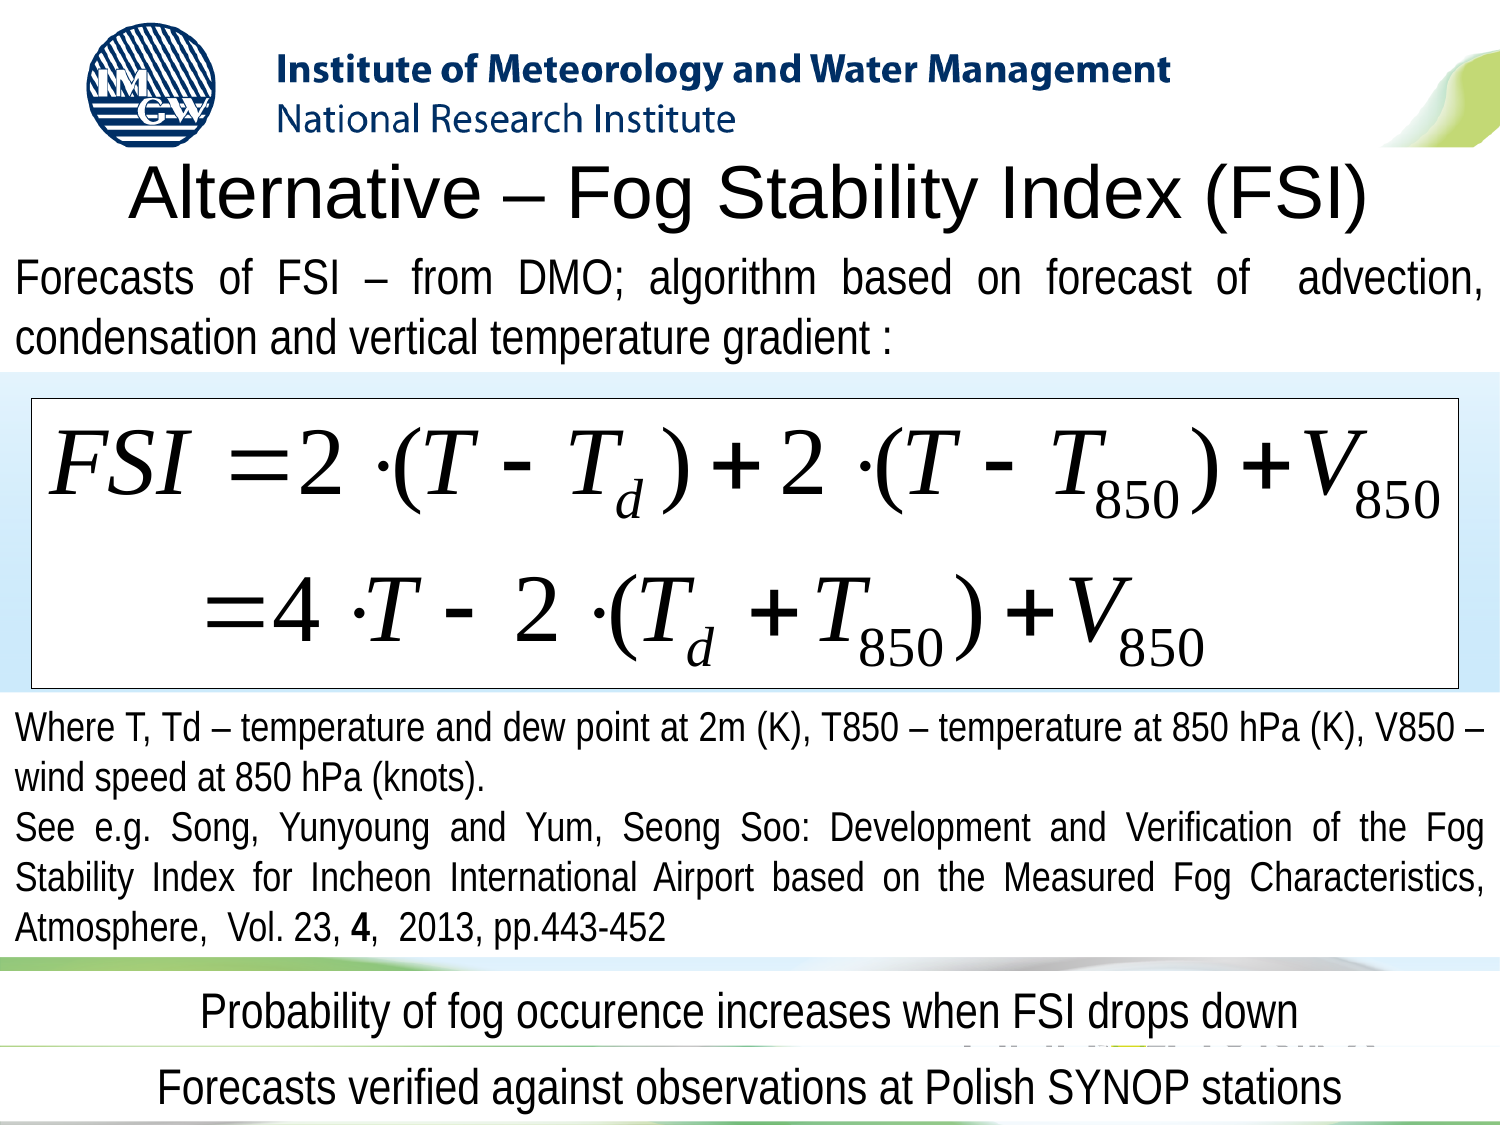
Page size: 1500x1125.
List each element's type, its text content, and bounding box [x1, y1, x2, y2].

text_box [31, 397, 1459, 689]
text_box Alternative – Fog Stability Index (FSI) [0, 145, 1500, 237]
text_box Forecasts verified against observations at Polish SYNOP stations [0, 1046, 1500, 1122]
picture [0, 958, 1500, 971]
picture [0, 0, 1500, 145]
text_box Where T, Td – temperature and dew point at 2m (K), T850 – temperature at 850 hPa (K), V850 – wind speed at 850 hPa (knots). See e.g. Song, Yunyoung and Yum, Seong Soo: Development and Verification of the Fog Stability Index for Incheon International Airport based on the Measured Fog Characteristics, Atmosphere, Vol. 23, 4, 2013, pp.443-452 [0, 692, 1500, 958]
picture [0, 372, 1500, 692]
text_box Forecasts of FSI – from DMO; algorithm based on forecast of advection, condensation and vertical temperature gradient : [0, 237, 1500, 372]
text_box Probability of fog occurence increases when FSI drops down [0, 971, 1500, 1046]
